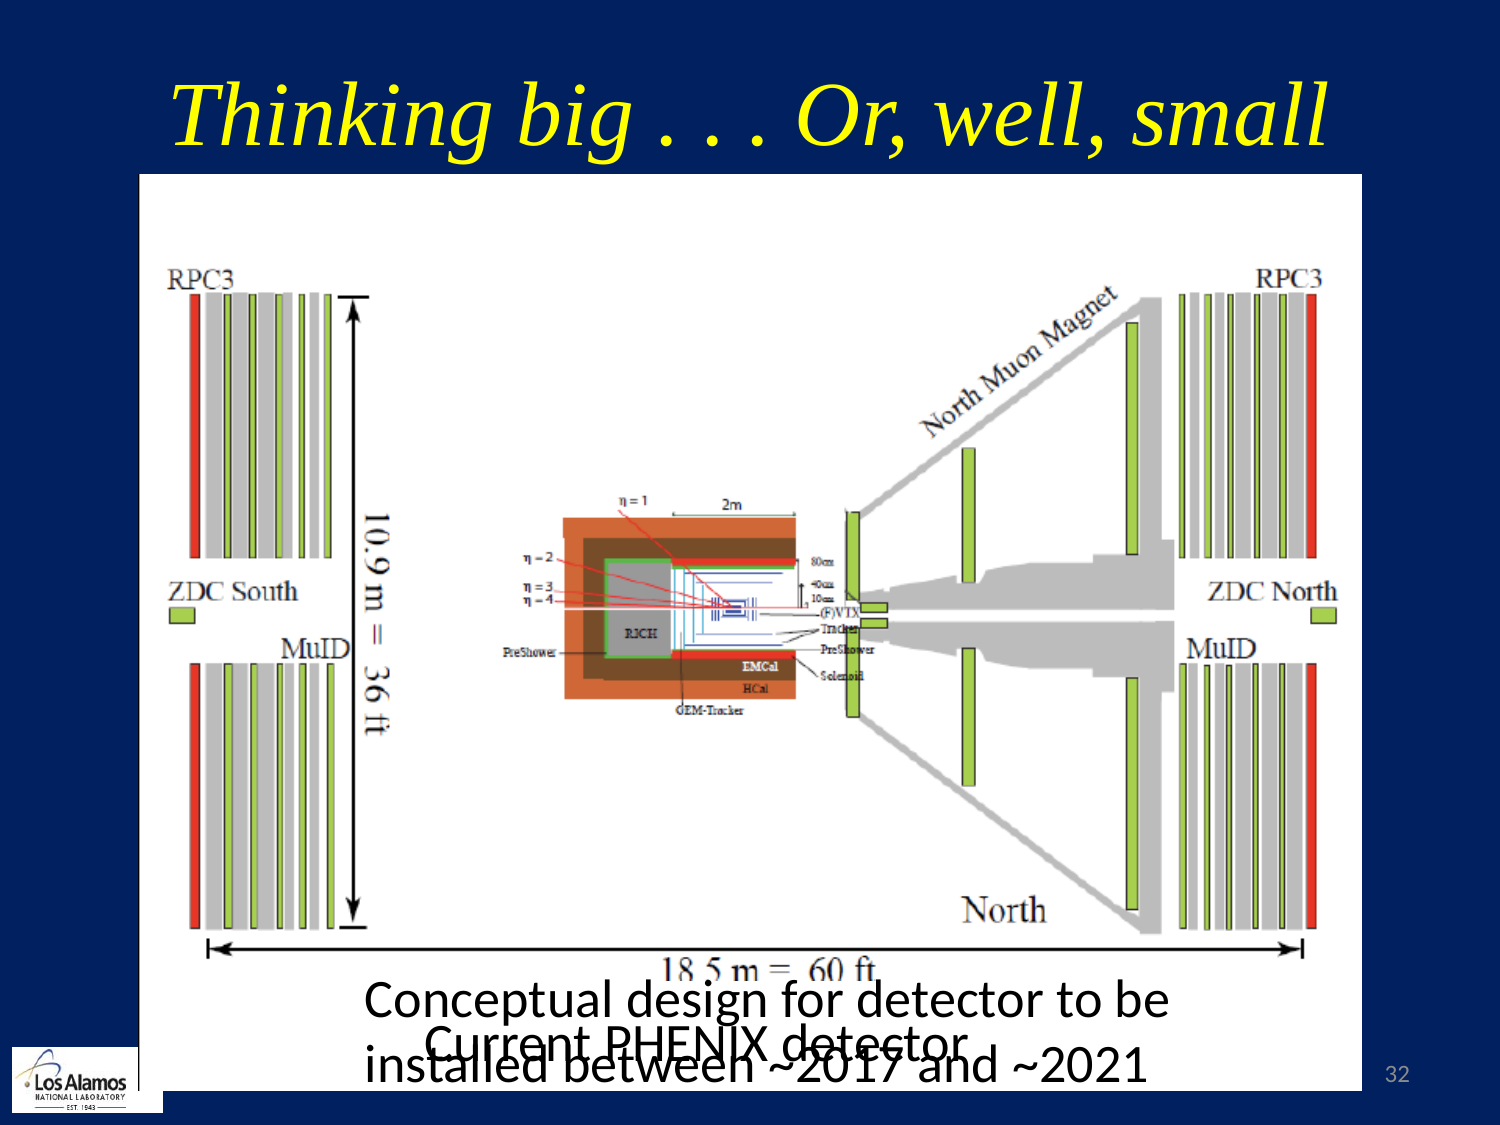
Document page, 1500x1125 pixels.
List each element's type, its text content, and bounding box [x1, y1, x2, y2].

slide_number 32 [1074, 1042, 1425, 1103]
picture [12, 174, 1362, 1113]
title Thinking big . . . Or, well, small [75, 37, 1425, 180]
